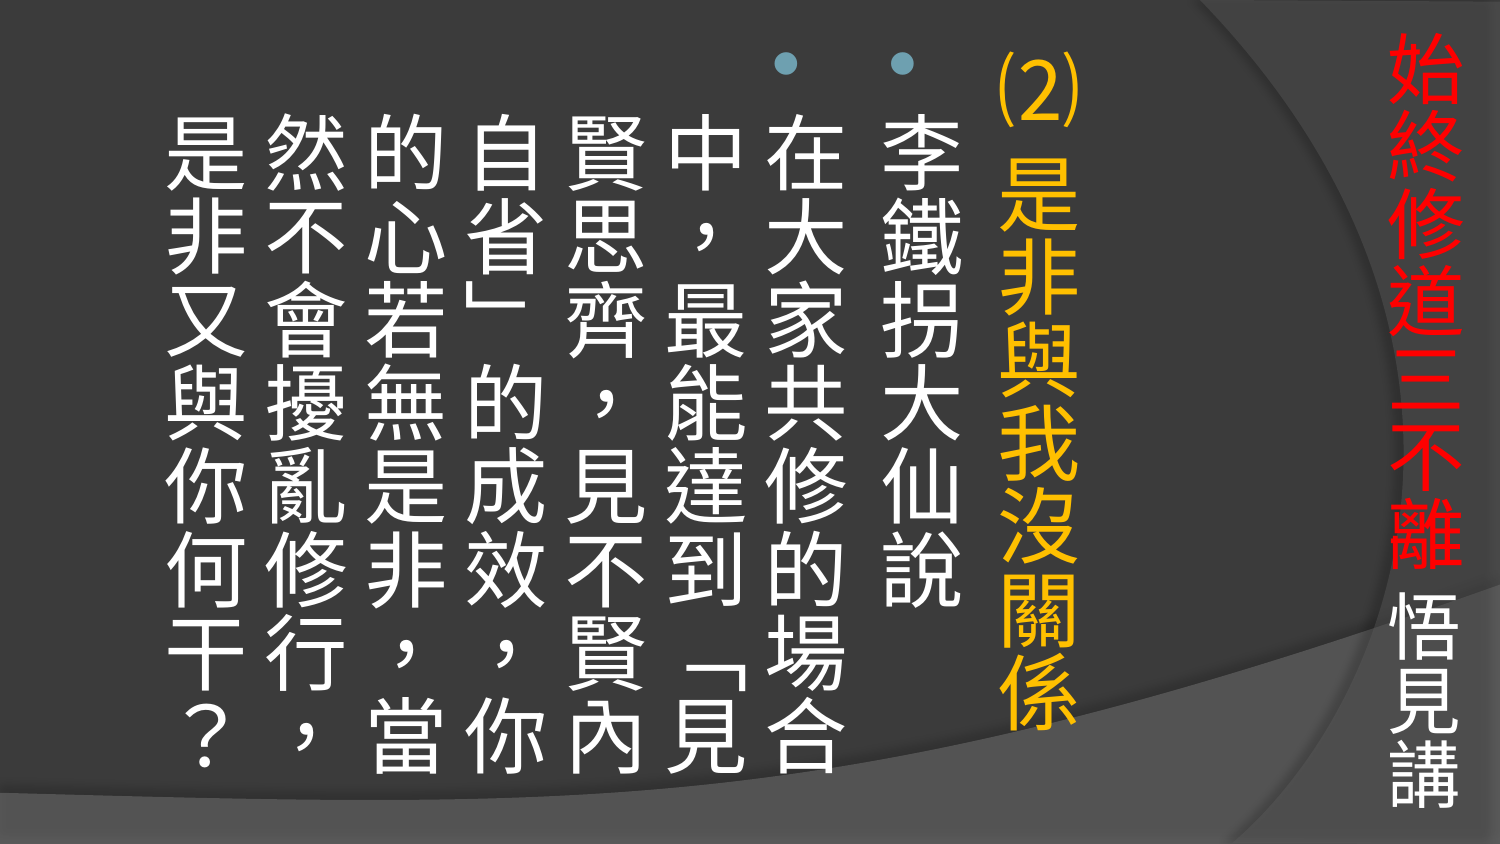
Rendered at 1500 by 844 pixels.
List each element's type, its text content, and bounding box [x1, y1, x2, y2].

list ⑵是非與我沒關係 李鐵拐大仙說 在大家共修的場合中，最能達到「見賢思齊，見不賢內自省」的成效，你的心若無是非，當然不會擾亂修行，是非又與你何干？ [29, 27, 1365, 820]
title 始終修道三不離 悟見講 [1364, 21, 1483, 820]
